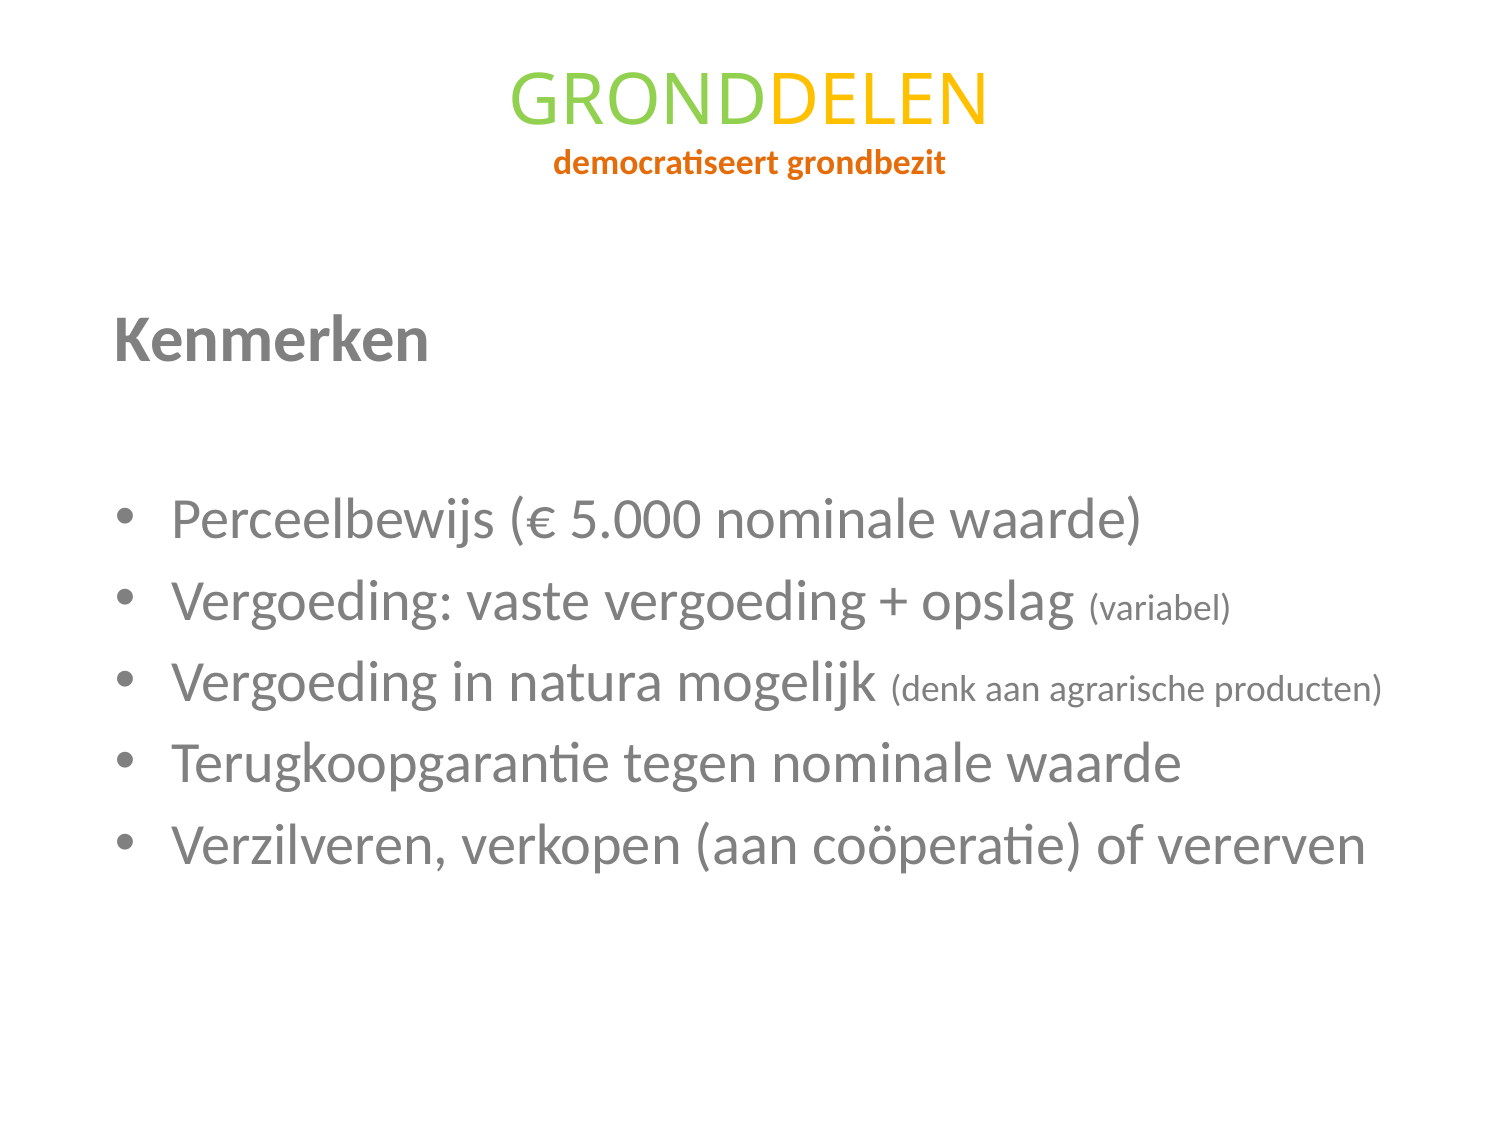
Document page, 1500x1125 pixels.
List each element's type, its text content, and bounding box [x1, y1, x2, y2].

text_box Kenmerken Perceelbewijs (€ 5.000 nominale waarde) Vergoeding: vaste vergoeding + opslag (variabel) Vergoeding in natura mogelijk (denk aan agrarische producten) Terugkoopgarantie tegen nominale waarde Verzilveren, verkopen (aan coöperatie) of vererven [99, 287, 1450, 1030]
list [75, 262, 1425, 1005]
title GRONDDELEN democratiseert grondbezit [75, 45, 1425, 233]
